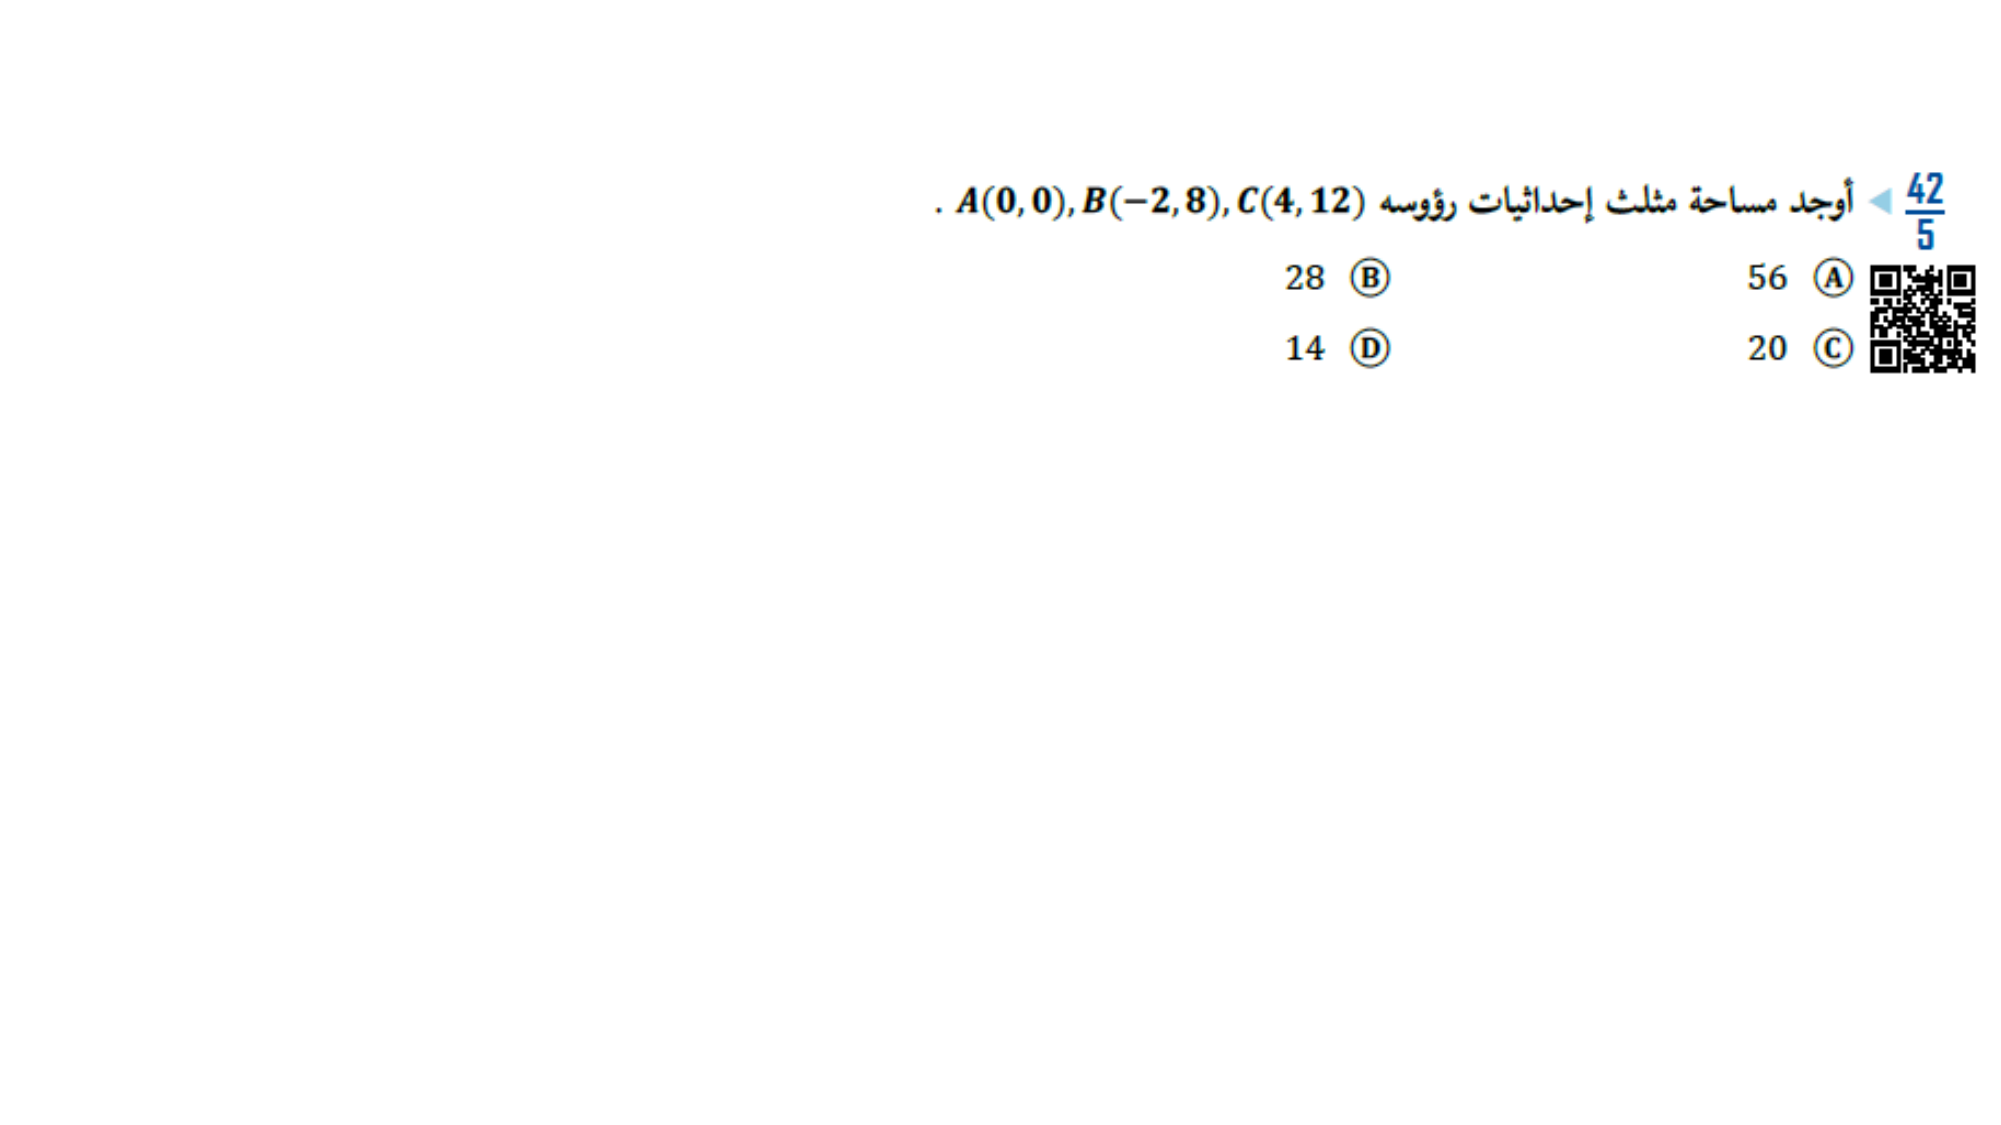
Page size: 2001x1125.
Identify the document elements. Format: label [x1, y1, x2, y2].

picture [925, 160, 1987, 389]
